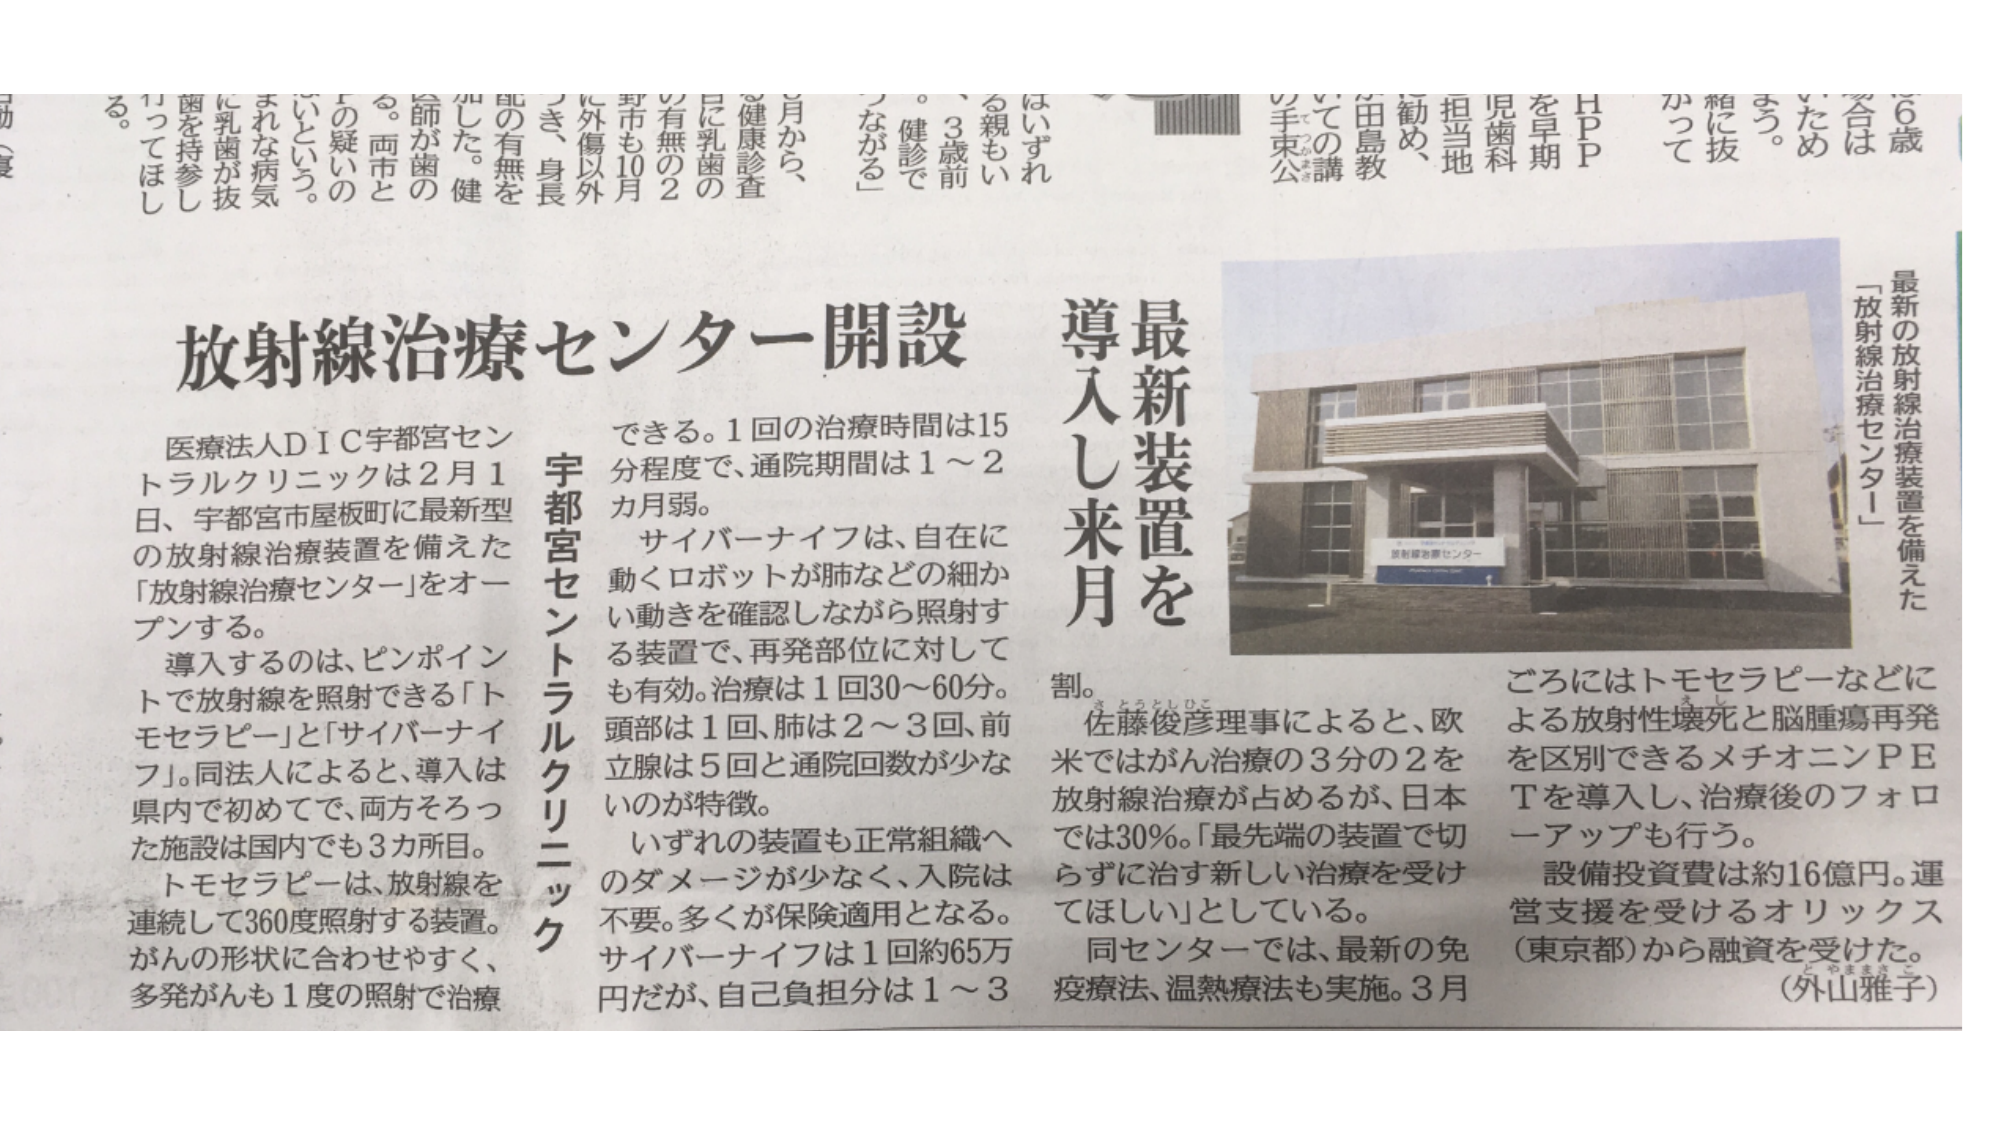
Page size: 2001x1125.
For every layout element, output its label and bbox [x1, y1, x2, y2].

picture [0, 94, 1963, 1031]
